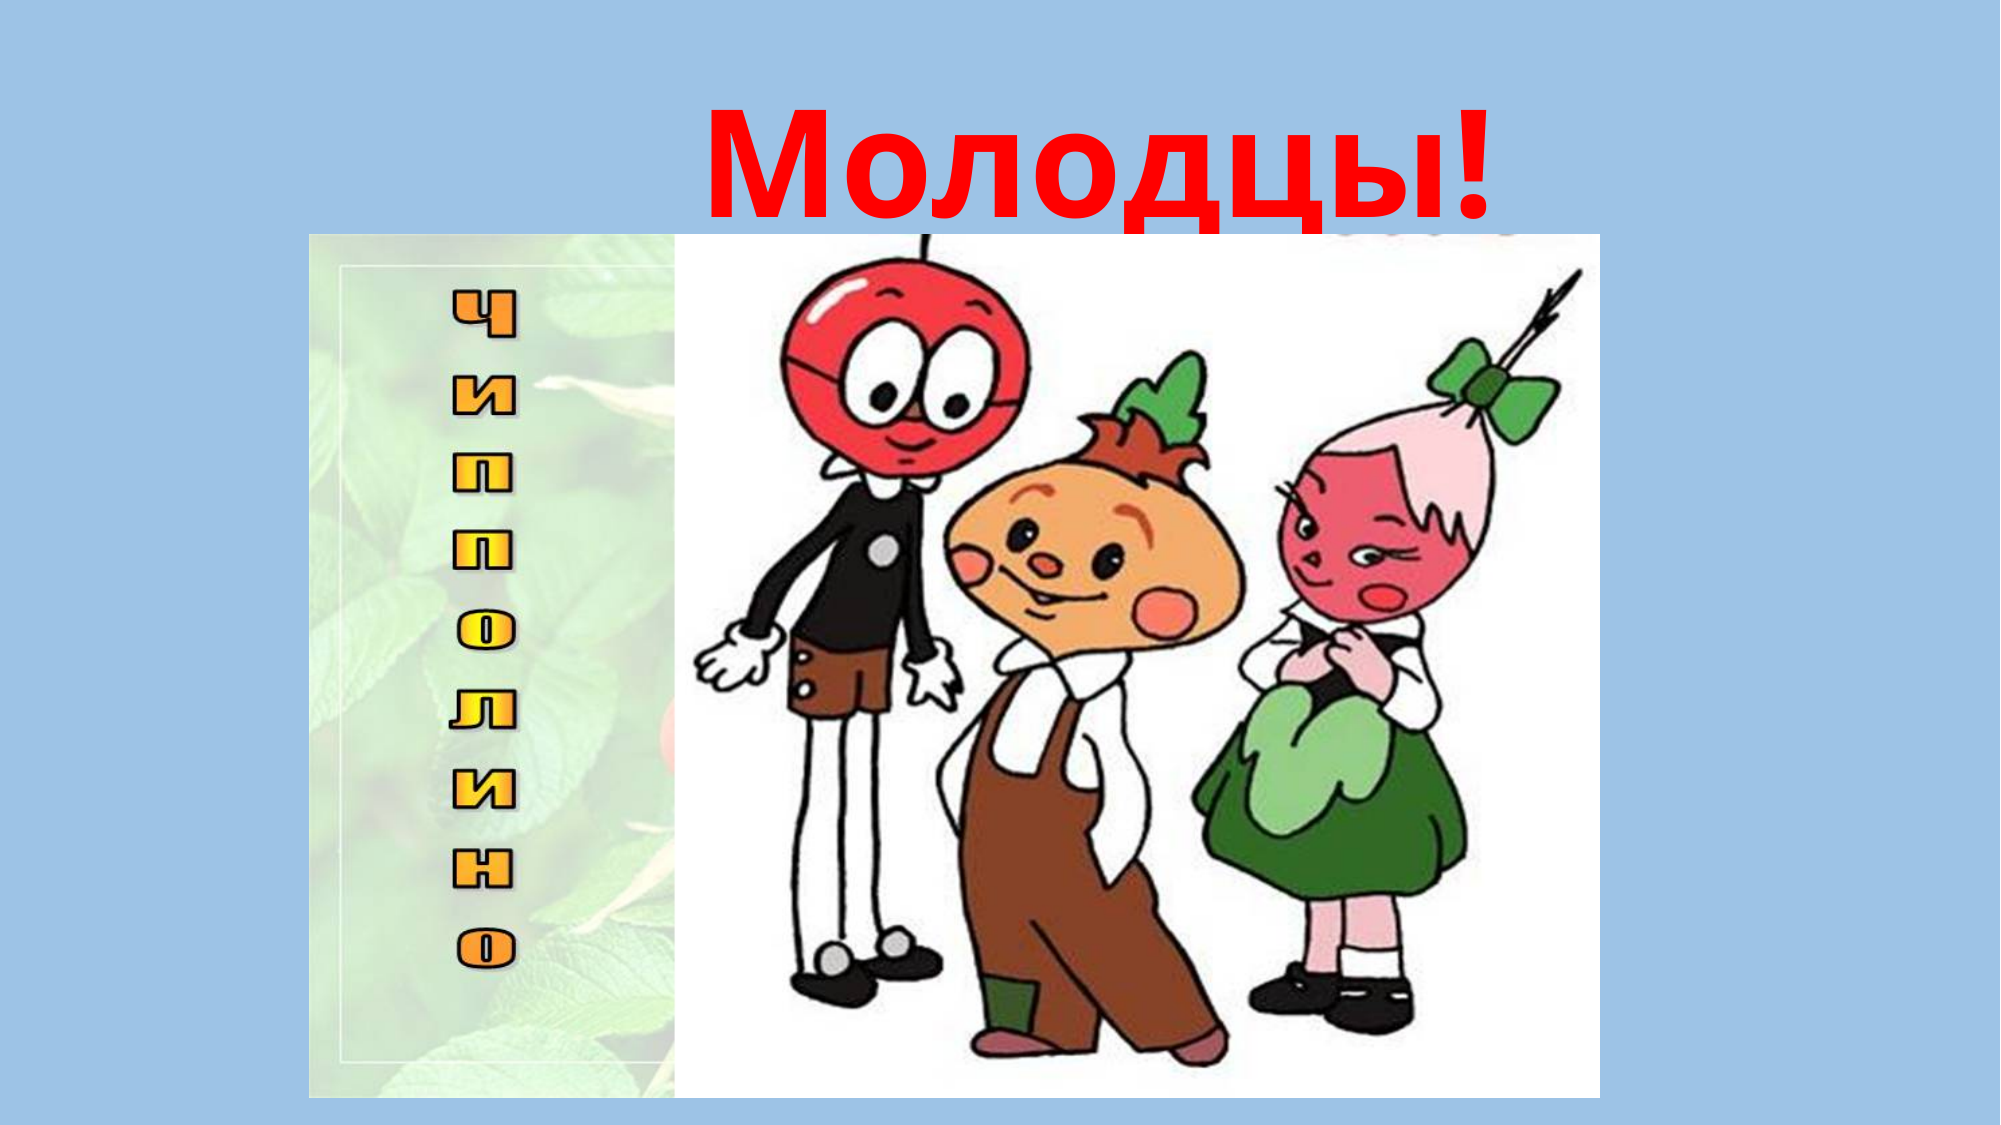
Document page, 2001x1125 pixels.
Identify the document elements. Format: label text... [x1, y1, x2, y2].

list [309, 234, 1600, 1098]
title Молодцы! [137, 59, 1863, 278]
